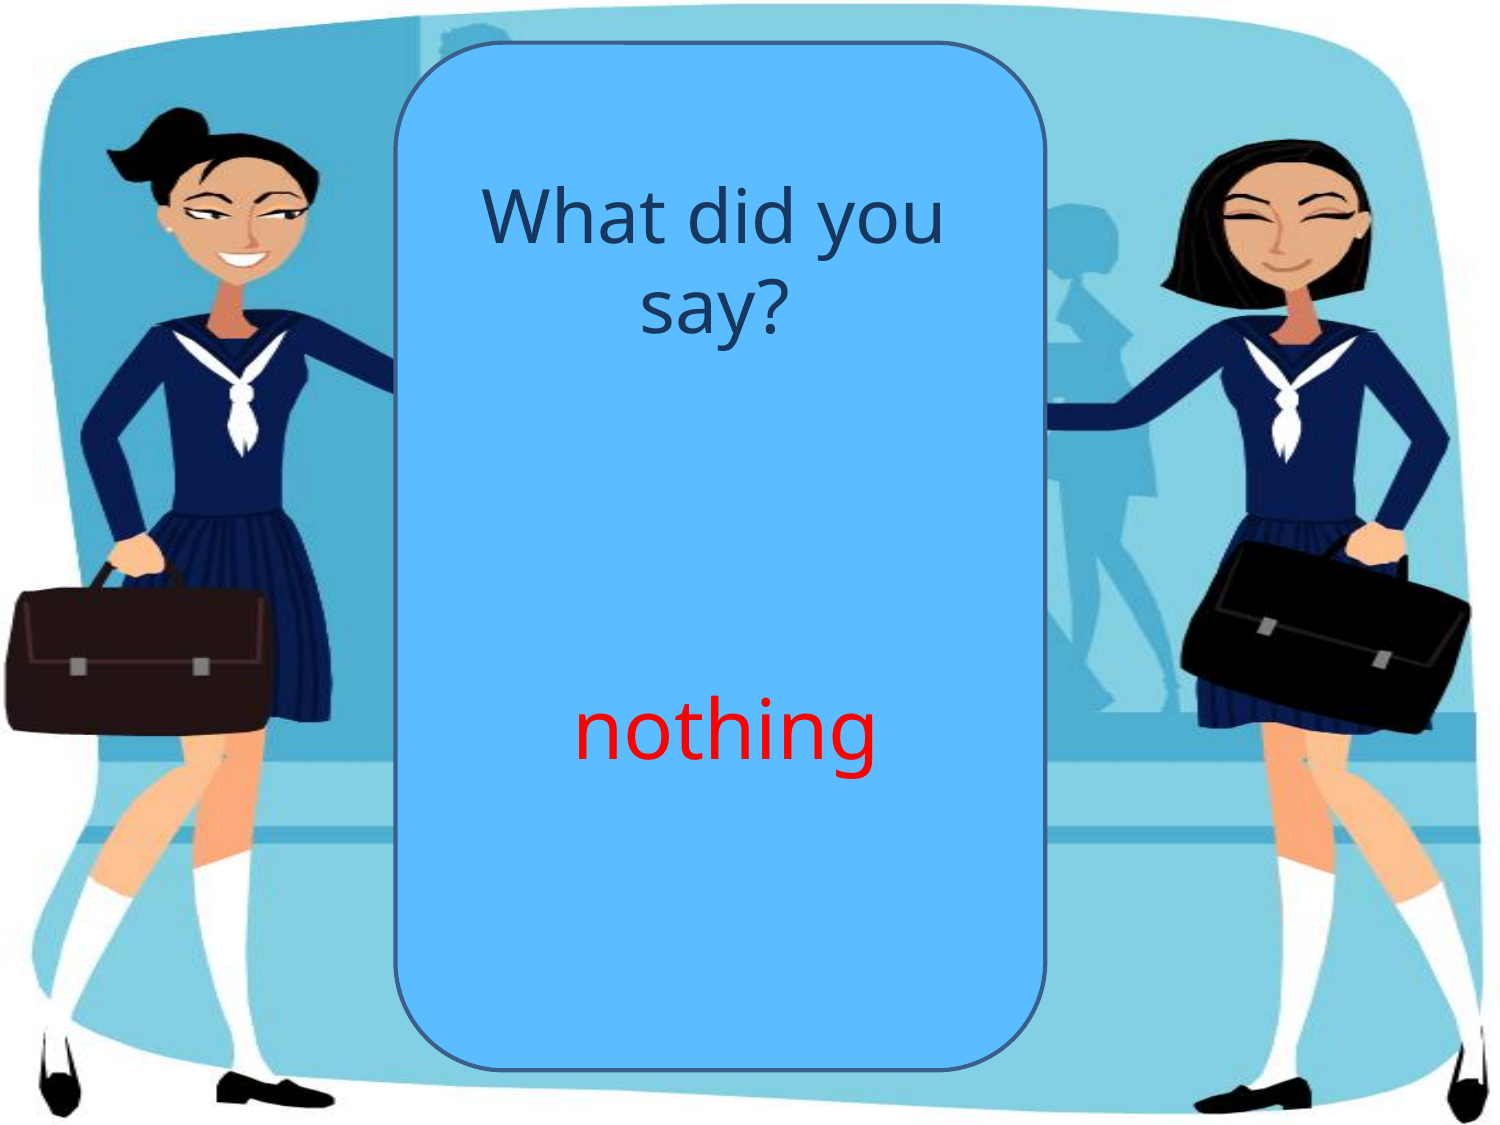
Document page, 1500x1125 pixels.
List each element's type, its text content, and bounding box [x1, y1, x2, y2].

text_box What did you say? [419, 160, 1010, 356]
picture [0, 0, 1500, 1125]
text_box [393, 40, 1048, 1073]
text_box nothing [430, 668, 1022, 784]
